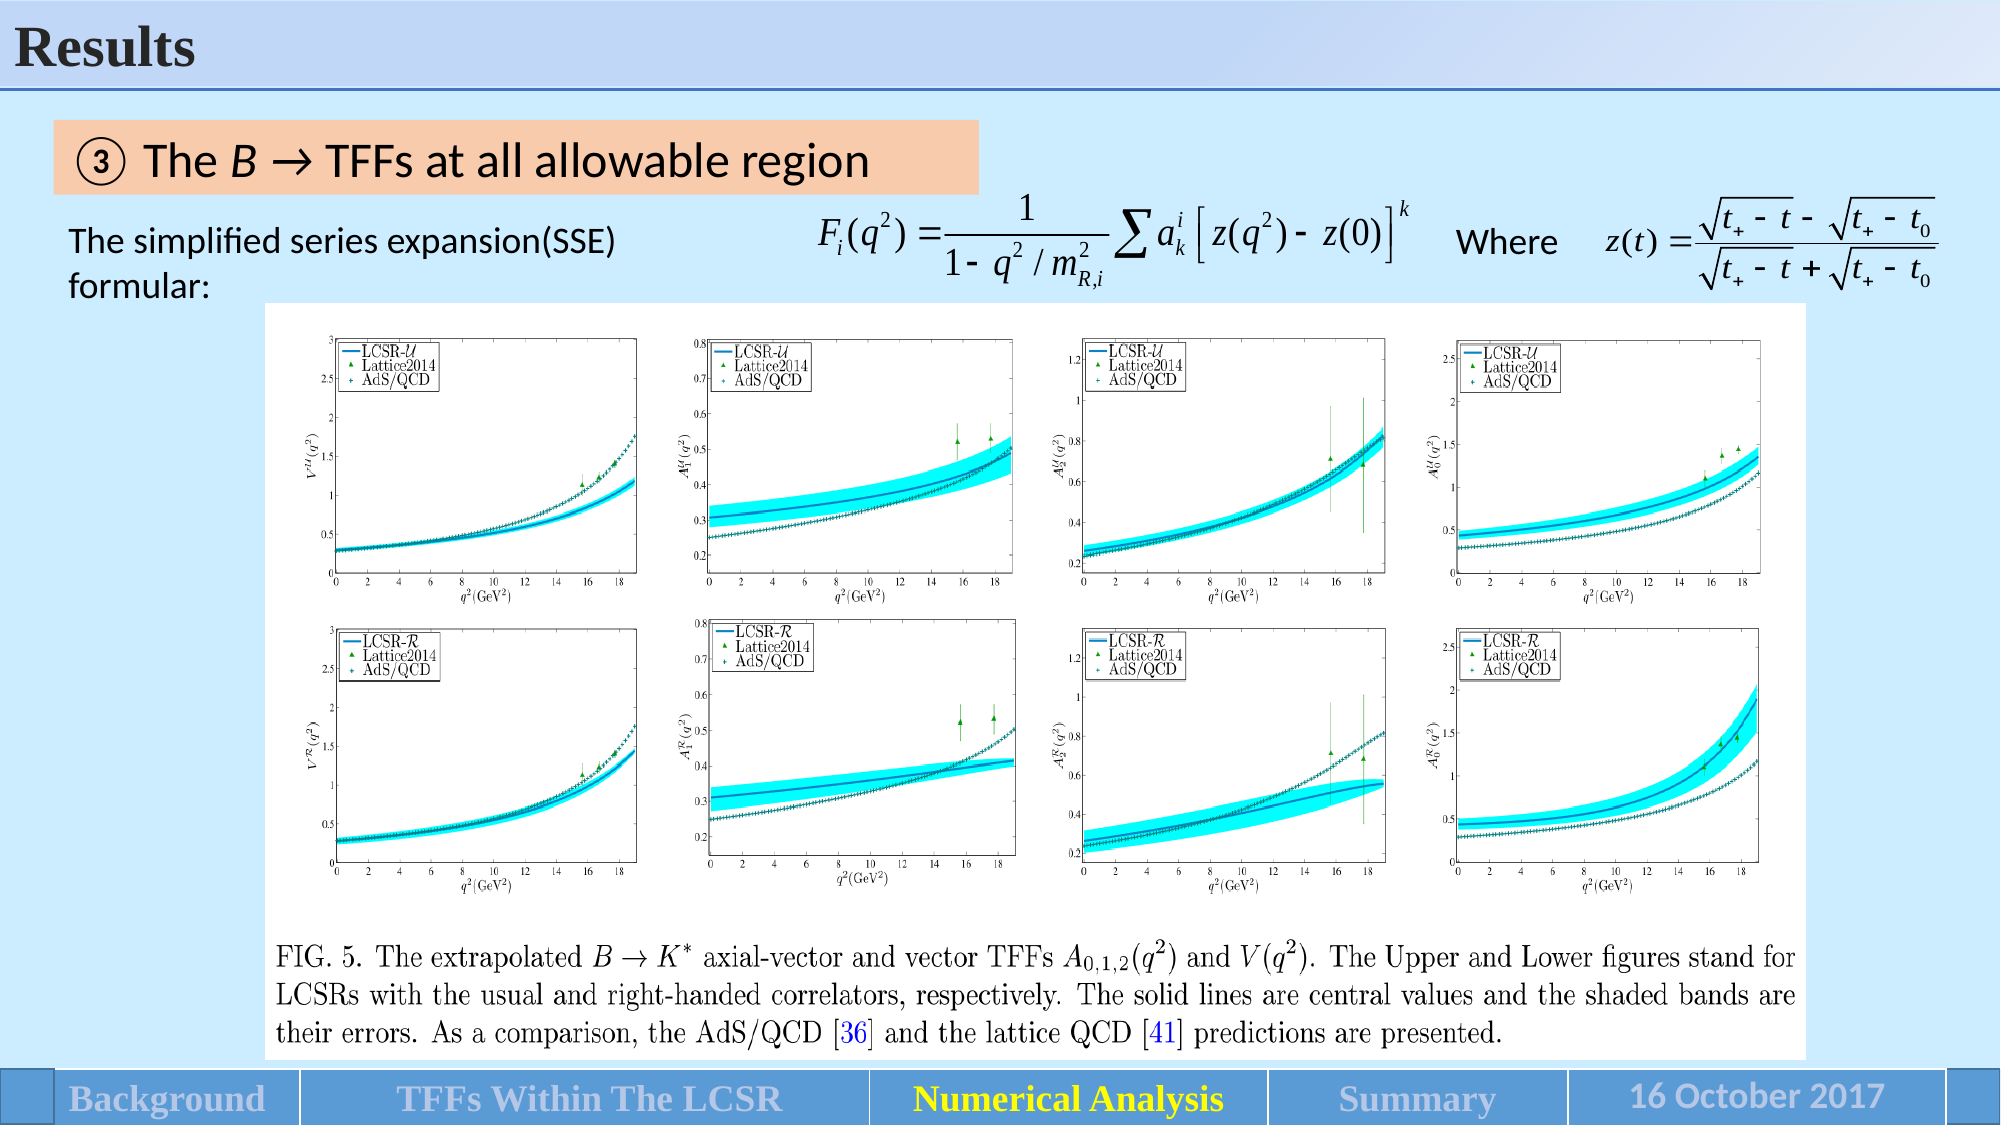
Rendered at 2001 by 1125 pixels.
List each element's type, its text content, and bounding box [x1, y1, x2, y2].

text_box The simplified series expansion(SSE) formular: [53, 208, 780, 314]
text_box [1947, 1068, 2000, 1125]
text_box [0, 1068, 55, 1125]
picture [265, 303, 1806, 1061]
text_box Where [1441, 209, 1598, 270]
text_box Results [0, 1, 2000, 86]
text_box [1598, 189, 1947, 298]
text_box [811, 182, 1418, 298]
